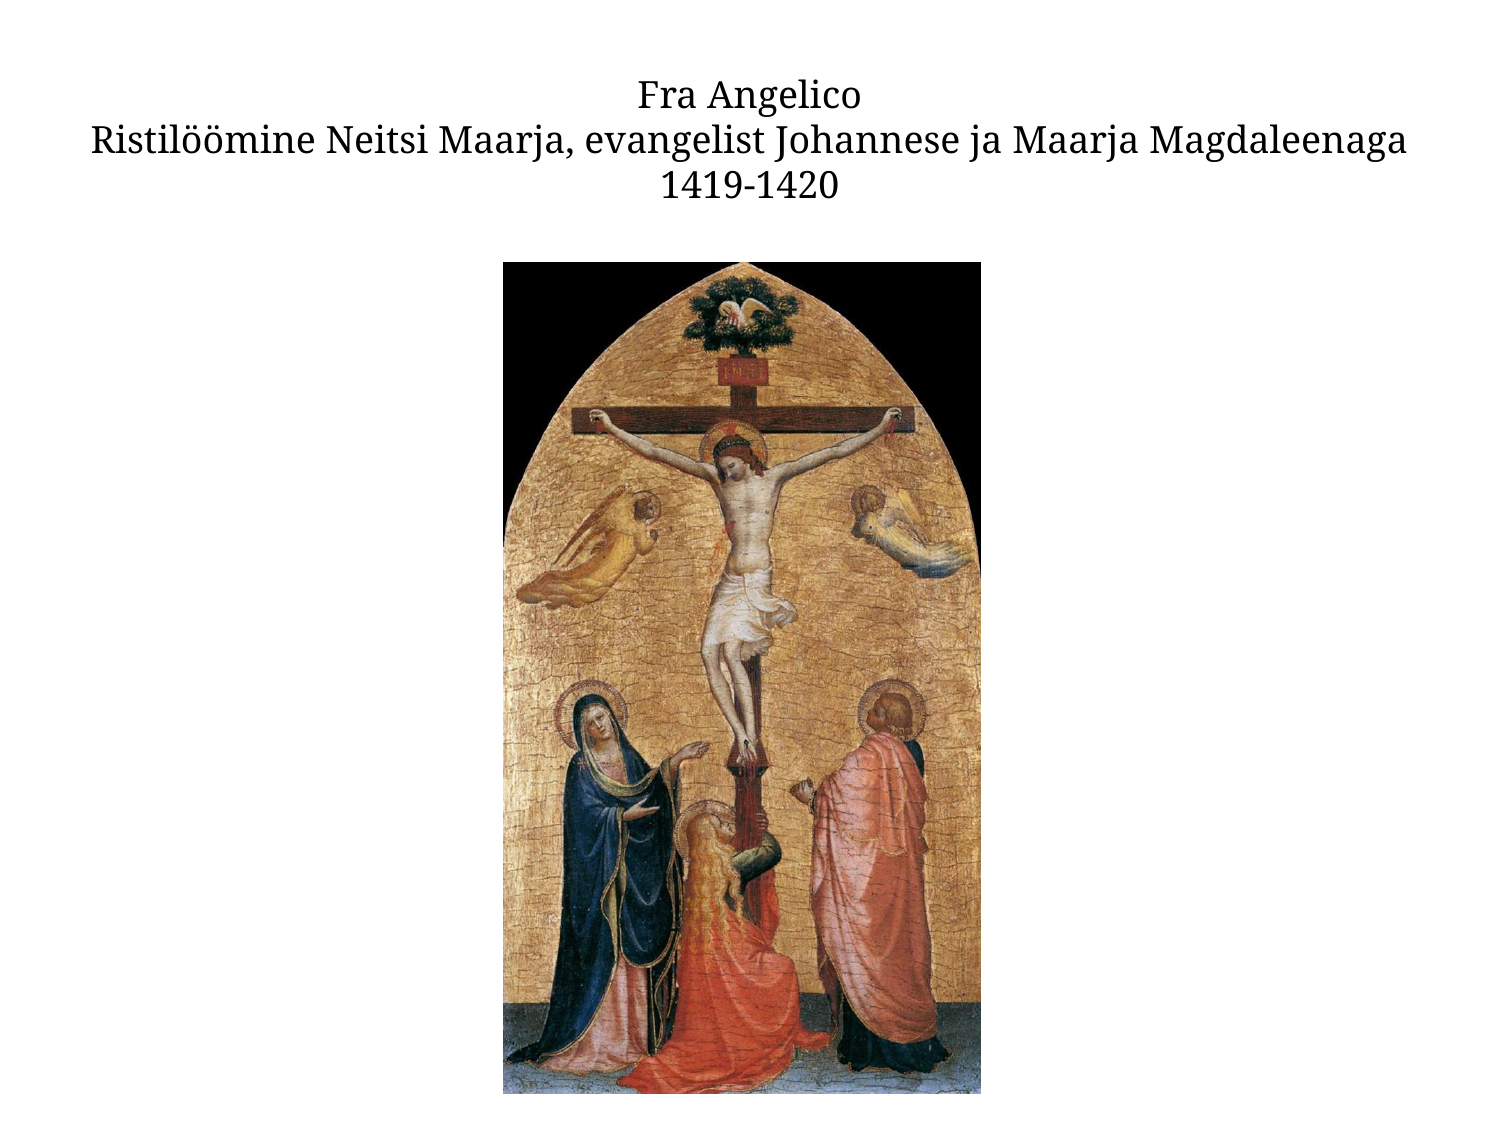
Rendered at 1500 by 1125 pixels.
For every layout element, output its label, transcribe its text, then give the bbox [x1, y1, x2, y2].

text_box Fra Angelico Ristilöömine Neitsi Maarja, evangelist Johannese ja Maarja Magdaleenaga 1419-1420 [74, 45, 1425, 233]
picture [503, 262, 981, 1094]
